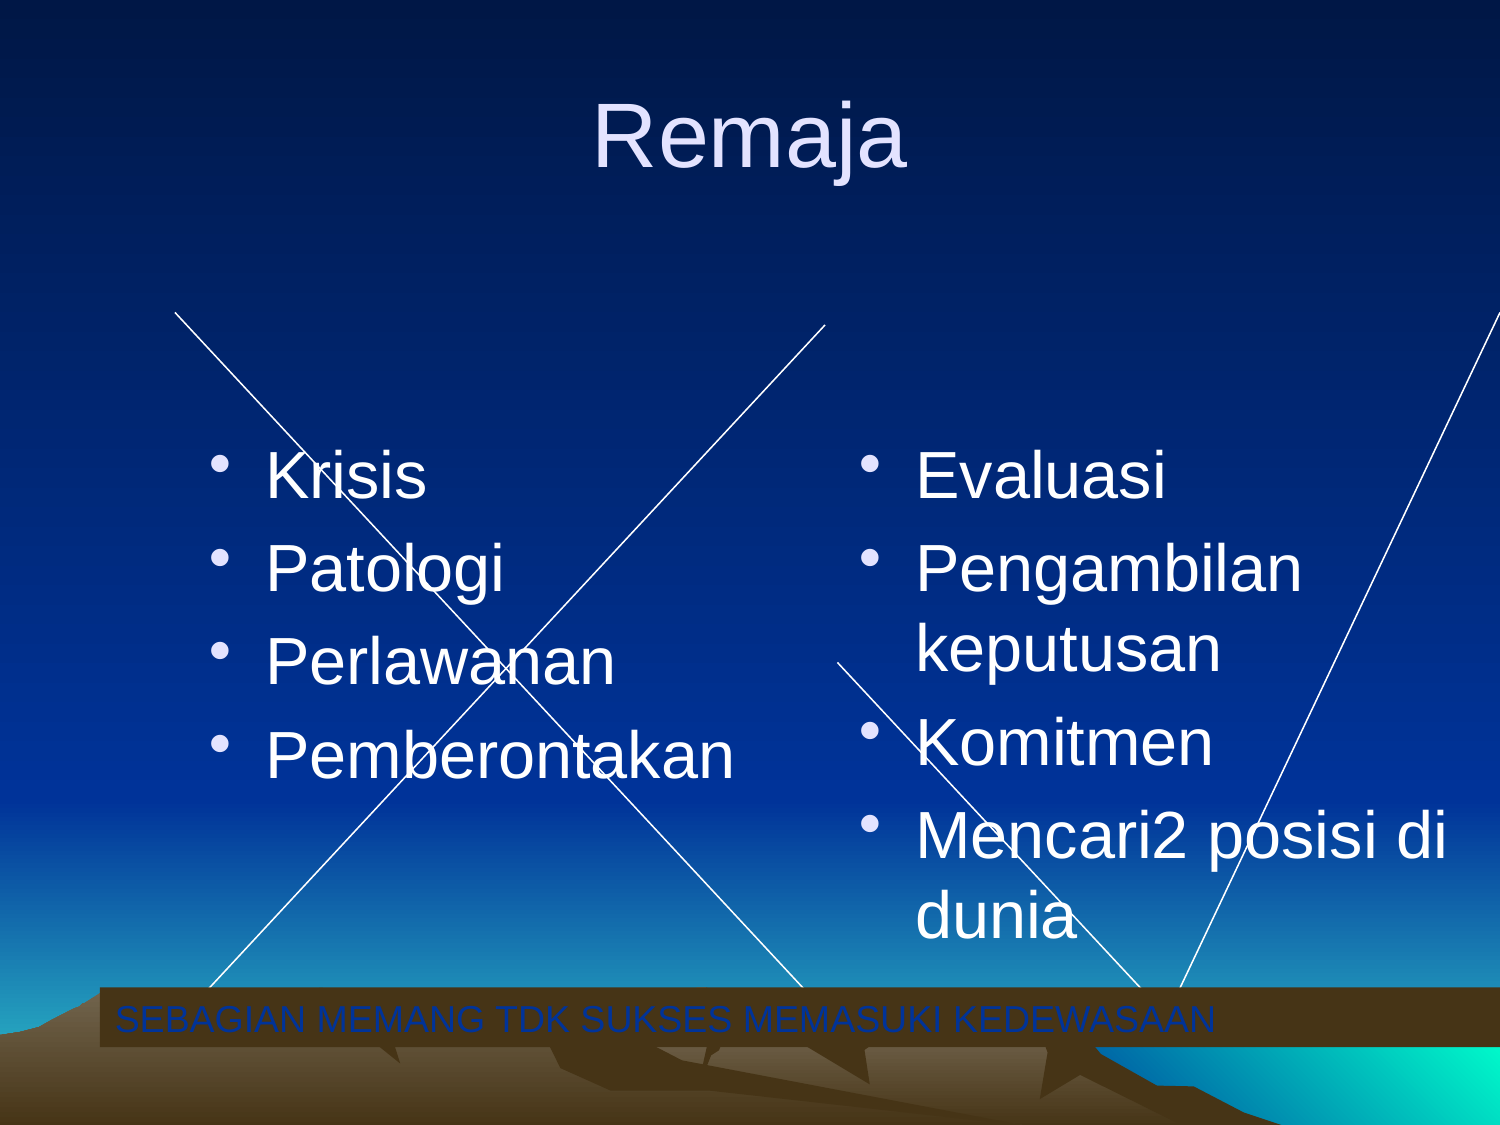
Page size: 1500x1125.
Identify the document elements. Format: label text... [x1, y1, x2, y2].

list Krisis Patologi Perlawanan Pemberontakan [193, 330, 820, 938]
list Evaluasi Pengambilan keputusan Komitmen Mencari2 posisi di dunia [843, 330, 1470, 938]
title Remaja [74, 37, 1426, 226]
text_box SEBAGIAN MEMANG TDK SUKSES MEMASUKI KEDEWASAAN [99, 987, 1500, 1048]
